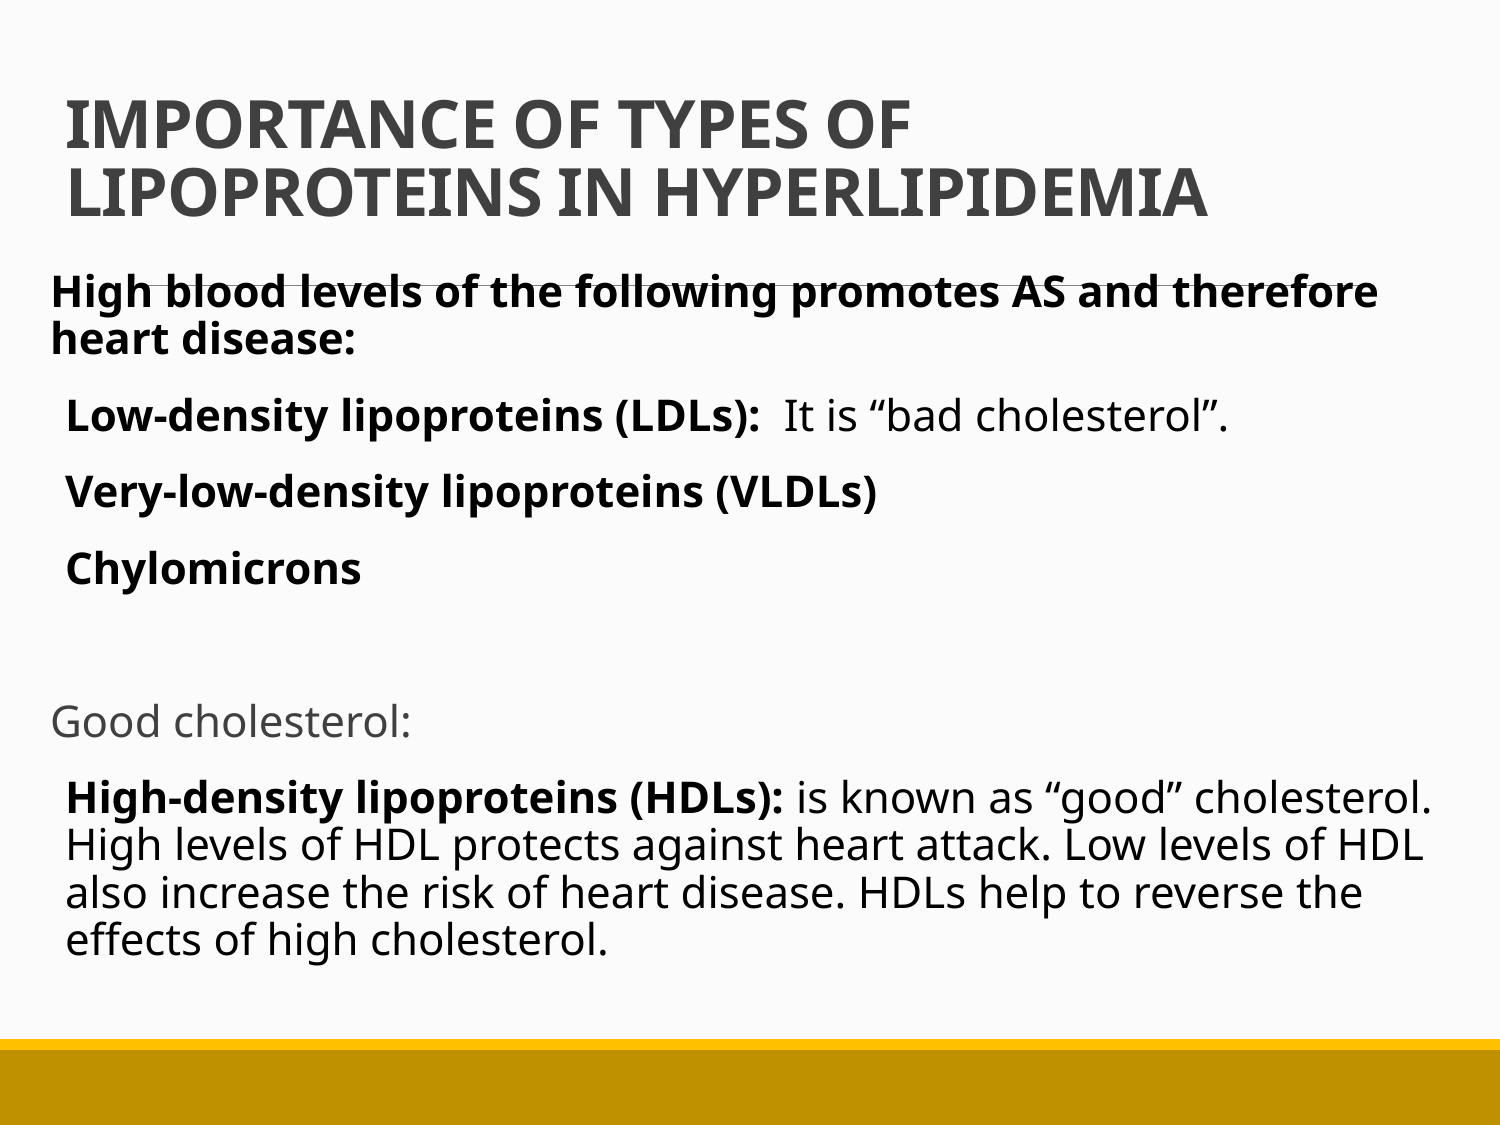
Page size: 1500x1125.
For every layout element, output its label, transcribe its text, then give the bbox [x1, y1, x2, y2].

title IMPORTANCE OF TYPES OF LIPOPROTEINS IN HYPERLIPIDEMIA [50, 0, 1407, 238]
list High blood levels of the following promotes AS and therefore heart disease: Low-density lipoproteins (LDLs): It is “bad cholesterol”. Very-low-density lipoproteins (VLDLs) Chylomicrons Good cholesterol: High-density lipoproteins (HDLs): is known as “good” cholesterol. High levels of HDL protects against heart attack. Low levels of HDL also increase the risk of heart disease. HDLs help to reverse the effects of high cholesterol. [50, 262, 1463, 1088]
